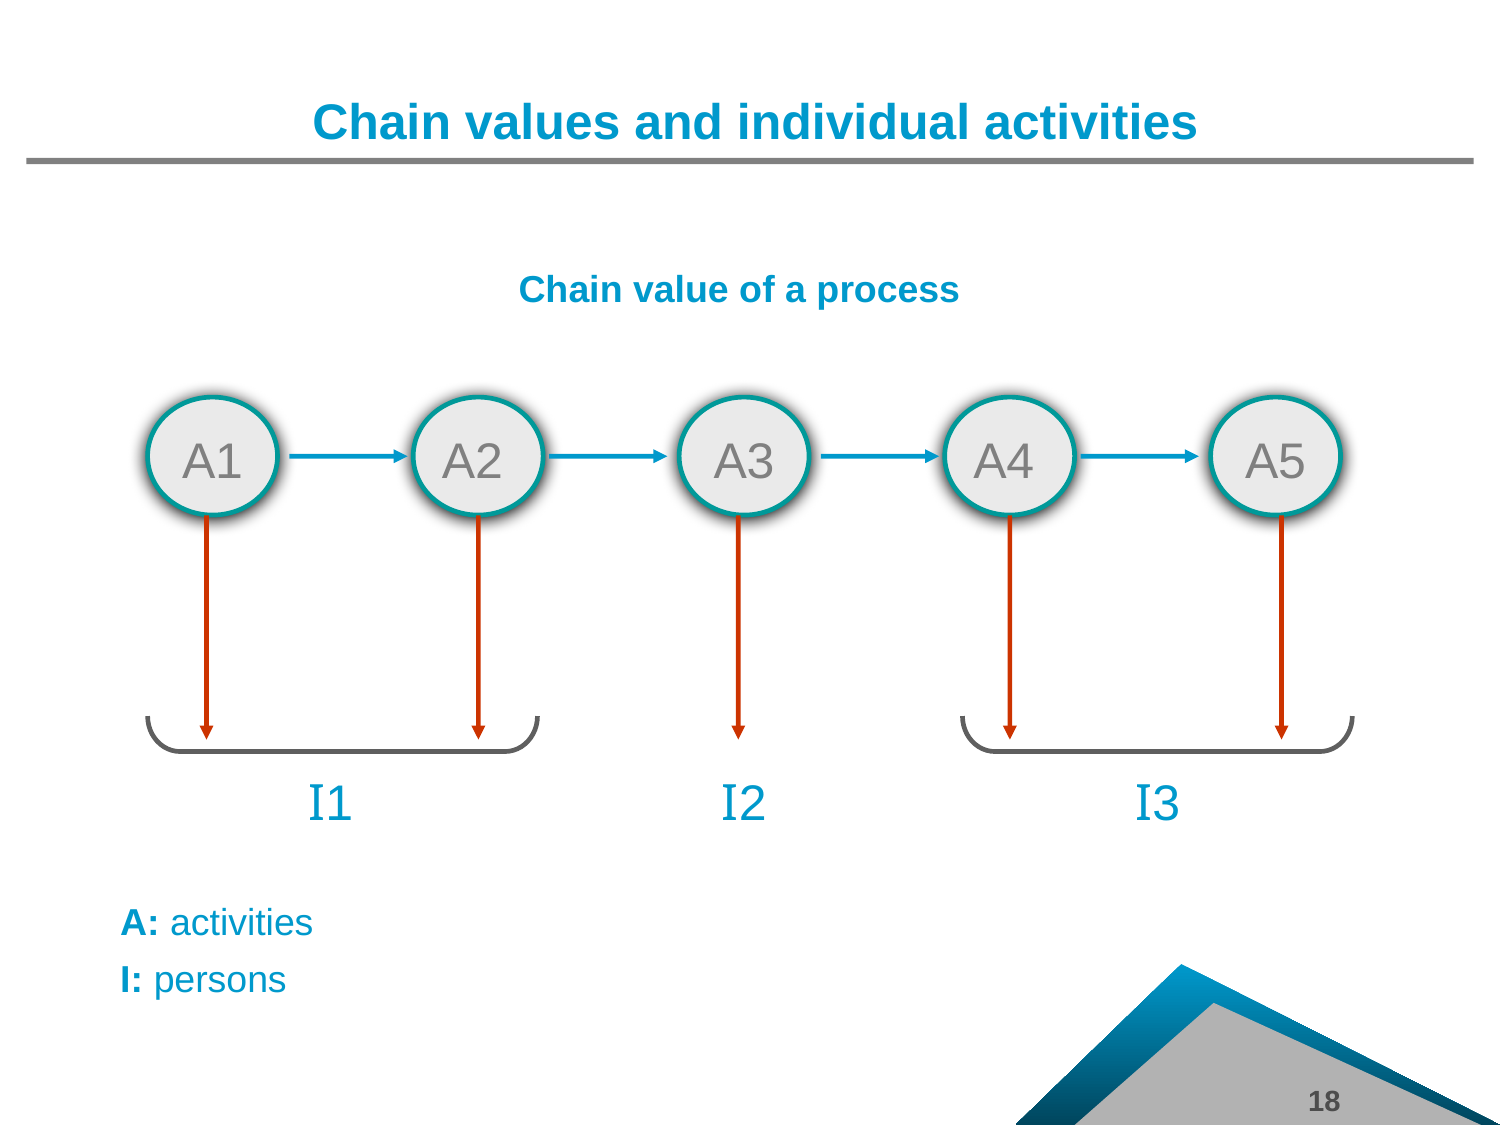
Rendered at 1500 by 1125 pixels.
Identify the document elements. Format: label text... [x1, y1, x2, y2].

text_box A3 [690, 420, 798, 496]
text_box [266, 422, 278, 490]
text_box [1227, 496, 1324, 516]
text_box [413, 431, 419, 481]
text_box [1224, 397, 1327, 420]
text_box [692, 397, 796, 420]
text_box A5 [1222, 420, 1329, 496]
text_box [820, 450, 940, 463]
text_box Chain value of a process [492, 257, 987, 318]
text_box [200, 515, 213, 740]
text_box Chain values and individual activities [35, 81, 1477, 157]
text_box I3 [1104, 763, 1211, 838]
text_box A4 [950, 420, 1057, 496]
text_box A2 [419, 420, 526, 496]
text_box [426, 397, 544, 516]
text_box A1 [159, 420, 266, 496]
text_box [147, 422, 159, 490]
text_box [1003, 515, 1017, 740]
text_box I1 [277, 763, 384, 838]
text_box [164, 496, 261, 516]
text_box [958, 397, 1075, 516]
text_box [696, 496, 792, 516]
text_box [798, 423, 810, 490]
text_box [732, 515, 745, 740]
text_box [289, 450, 408, 463]
text_box [1080, 450, 1199, 463]
text_box [1210, 422, 1222, 490]
text_box [472, 515, 485, 740]
text_box [962, 716, 1353, 752]
text_box [944, 432, 950, 480]
text_box [147, 716, 538, 752]
text_box I2 [690, 763, 798, 838]
text_box [549, 450, 668, 463]
text_box [1275, 515, 1288, 740]
text_box [1329, 422, 1341, 490]
text_box [161, 397, 264, 420]
text_box [679, 423, 690, 489]
text_box A: activities I: persons [105, 890, 364, 1008]
